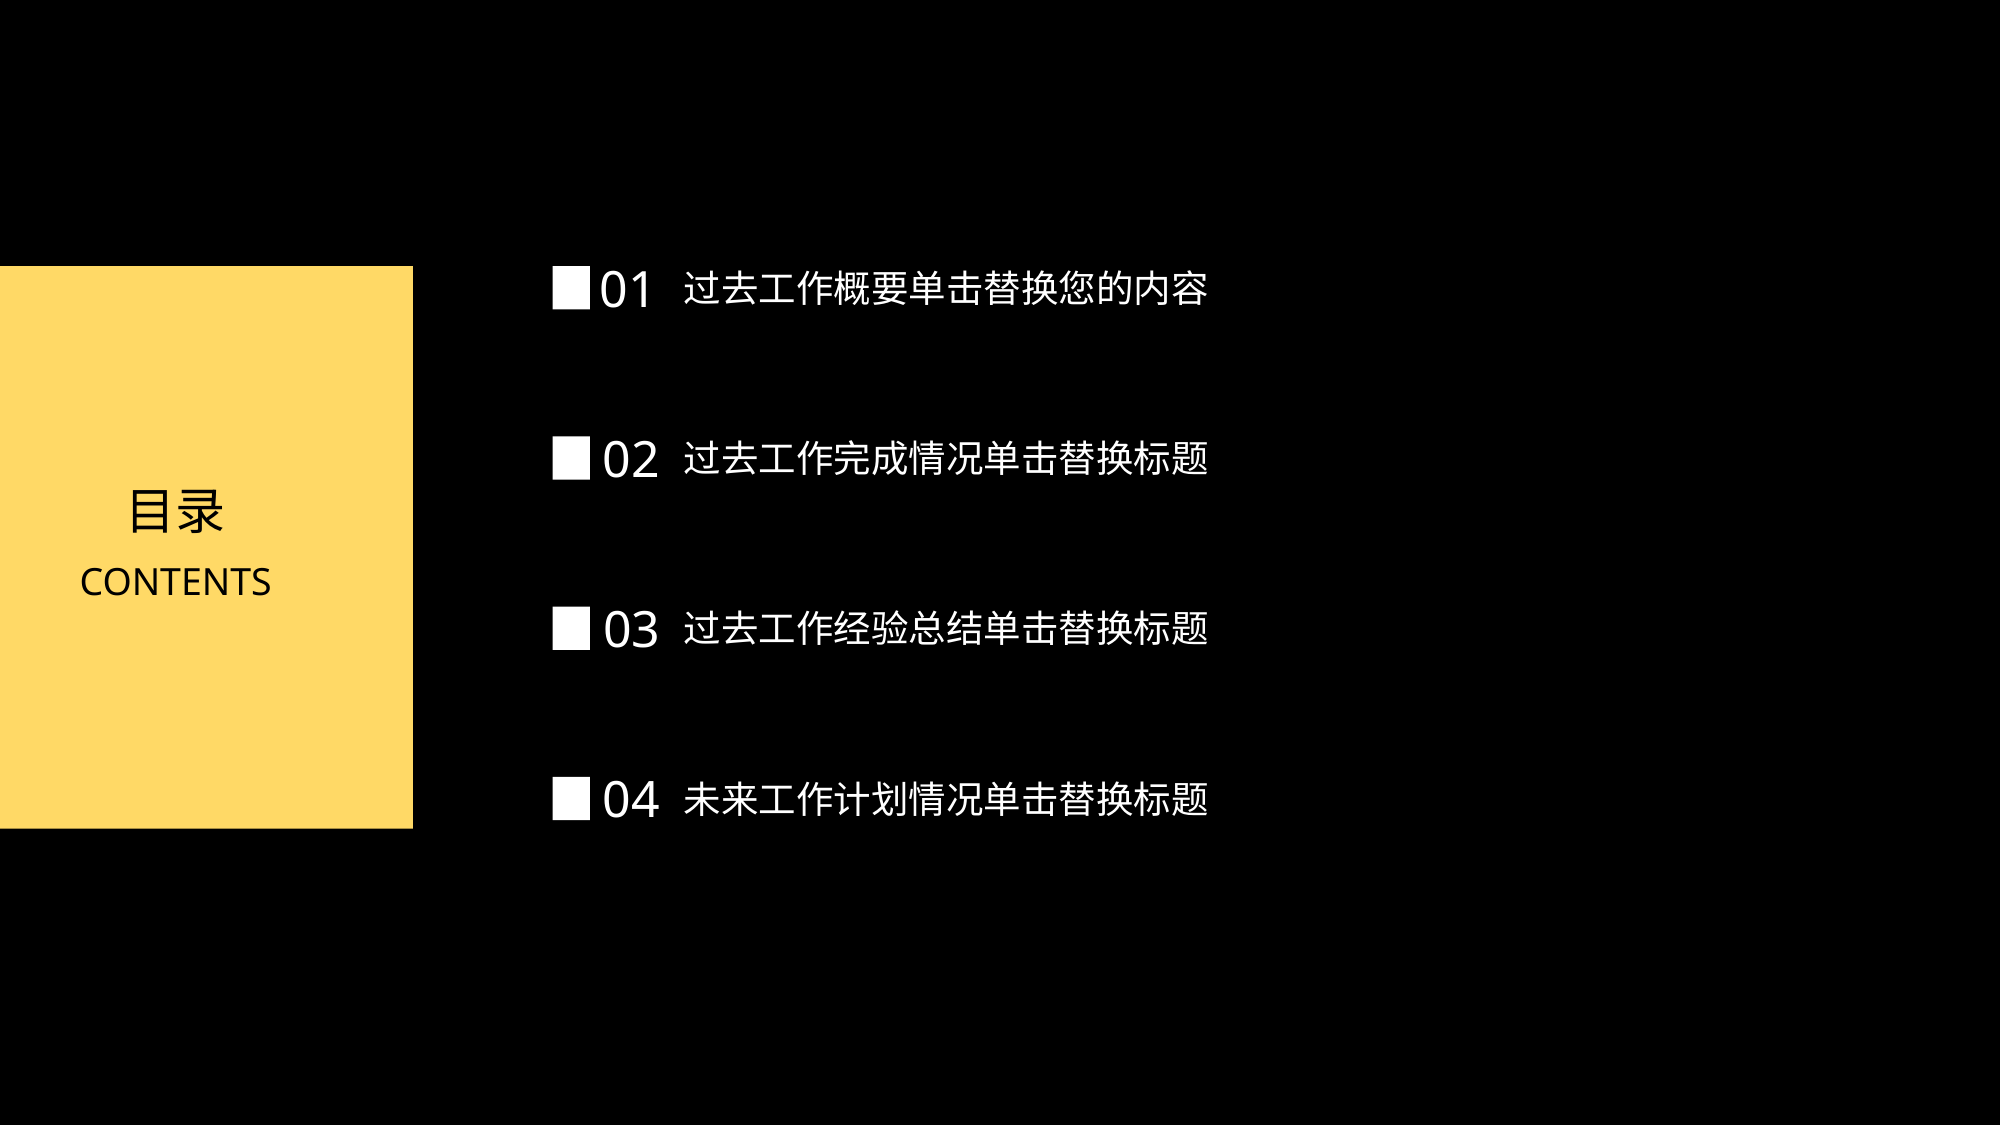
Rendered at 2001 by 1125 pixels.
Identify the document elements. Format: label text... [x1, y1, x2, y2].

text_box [552, 249, 1227, 326]
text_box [552, 590, 1227, 667]
text_box CONTENTS [64, 550, 287, 611]
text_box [552, 760, 1227, 837]
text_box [552, 420, 1227, 496]
text_box 目录 [110, 471, 241, 547]
text_box [0, 265, 414, 830]
